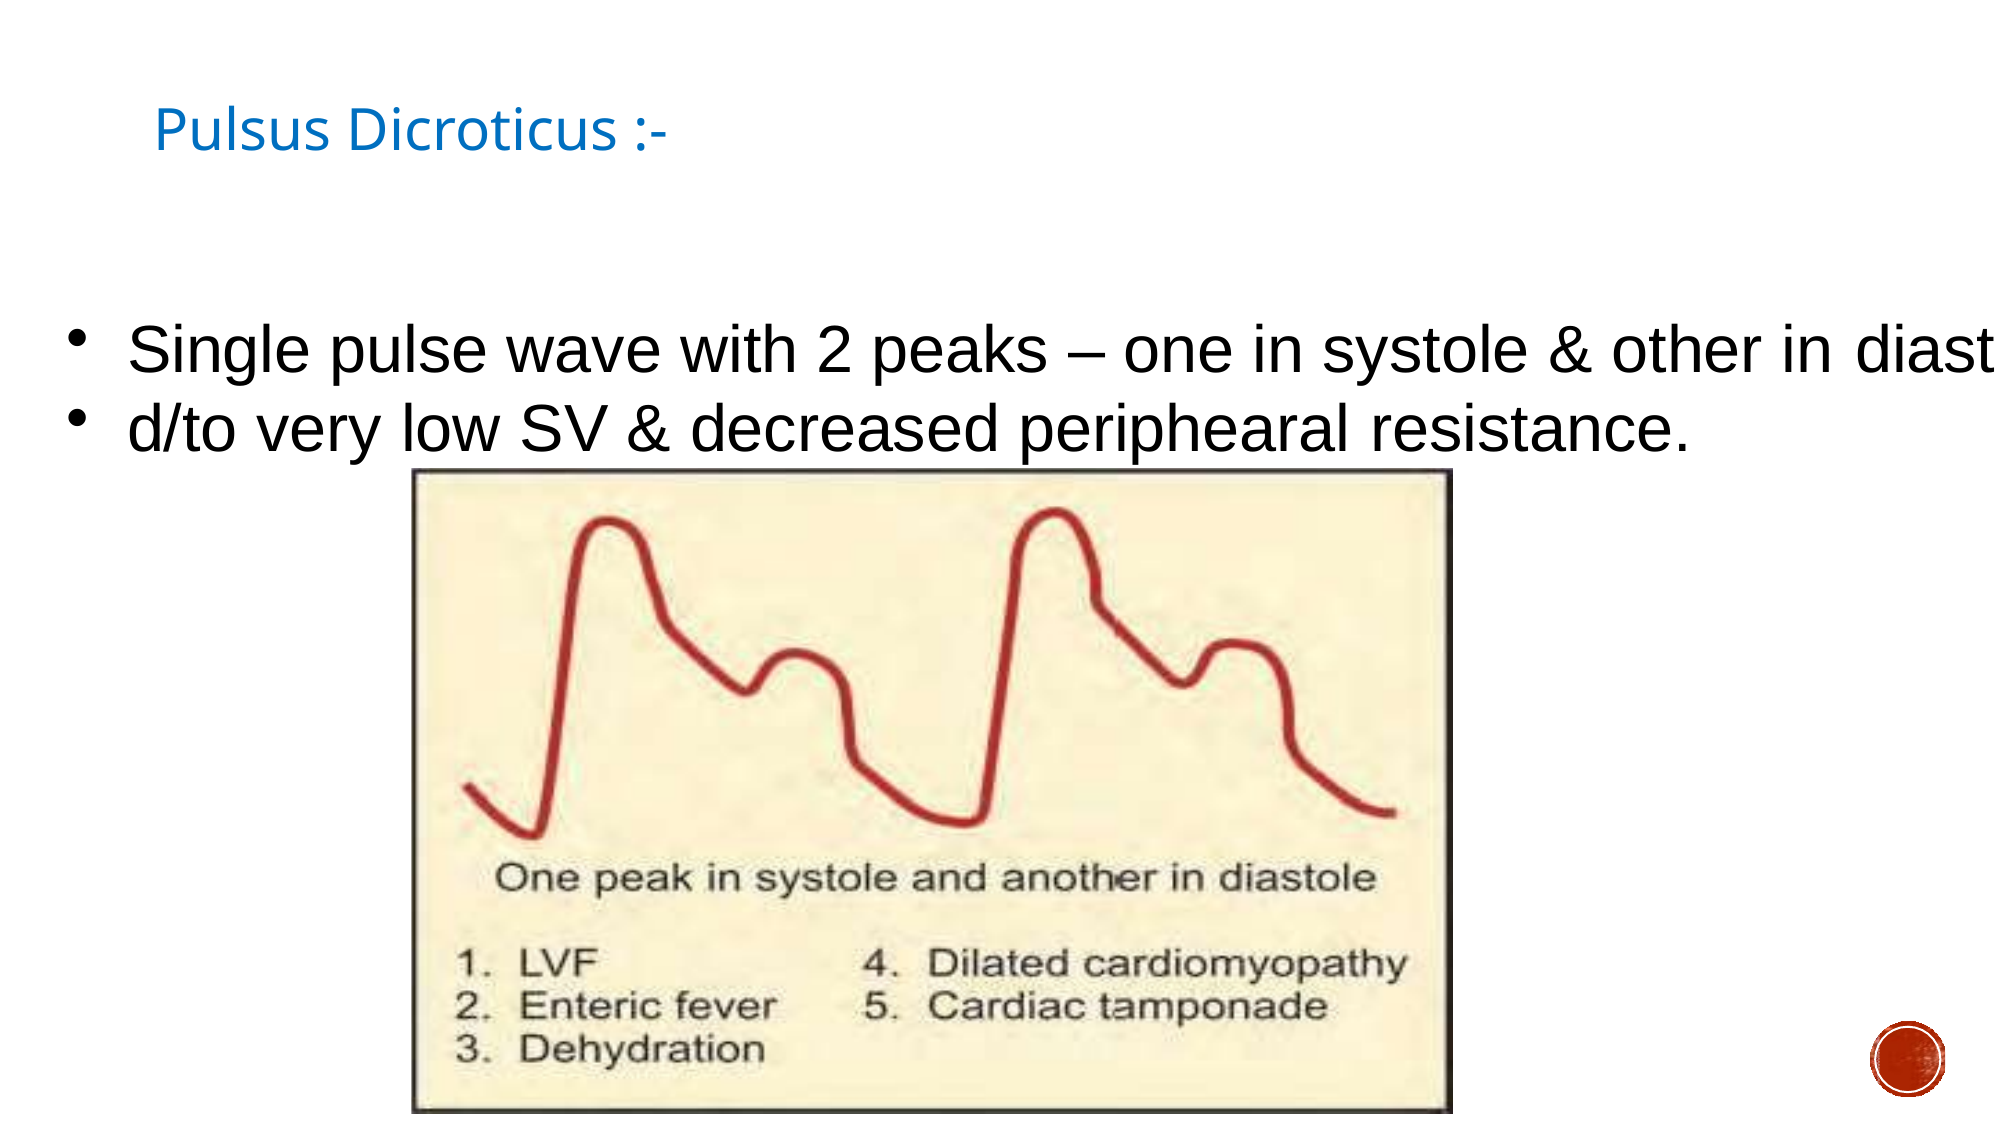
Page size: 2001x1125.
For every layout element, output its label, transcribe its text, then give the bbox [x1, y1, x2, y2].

text_box Single pulse wave with 2 peaks – one in systole & other in diast d/to very low SV & decreased periphearal resistance. [64, 302, 2000, 466]
text_box [411, 468, 1453, 1114]
title Pulsus Dicroticus :- [150, 89, 1155, 281]
picture [1870, 1021, 1946, 1097]
